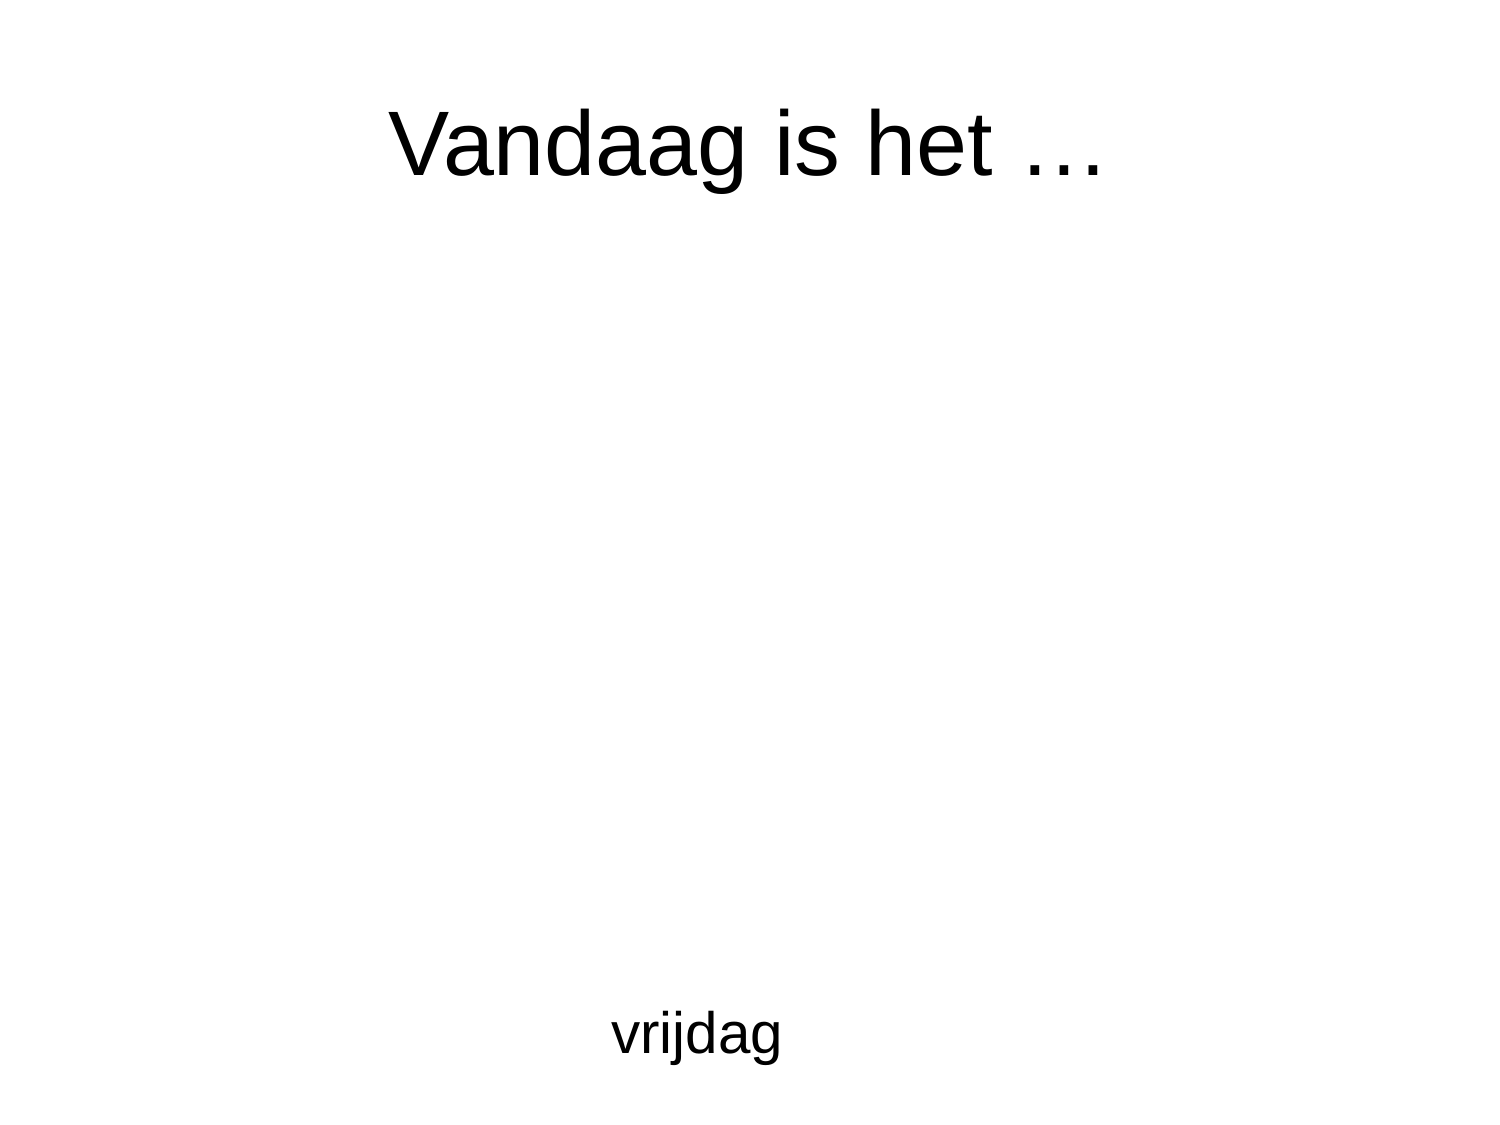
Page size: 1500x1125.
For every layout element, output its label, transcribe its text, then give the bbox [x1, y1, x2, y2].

title Vandaag is het … [75, 45, 1425, 233]
text_box vrijdag [596, 987, 916, 1074]
